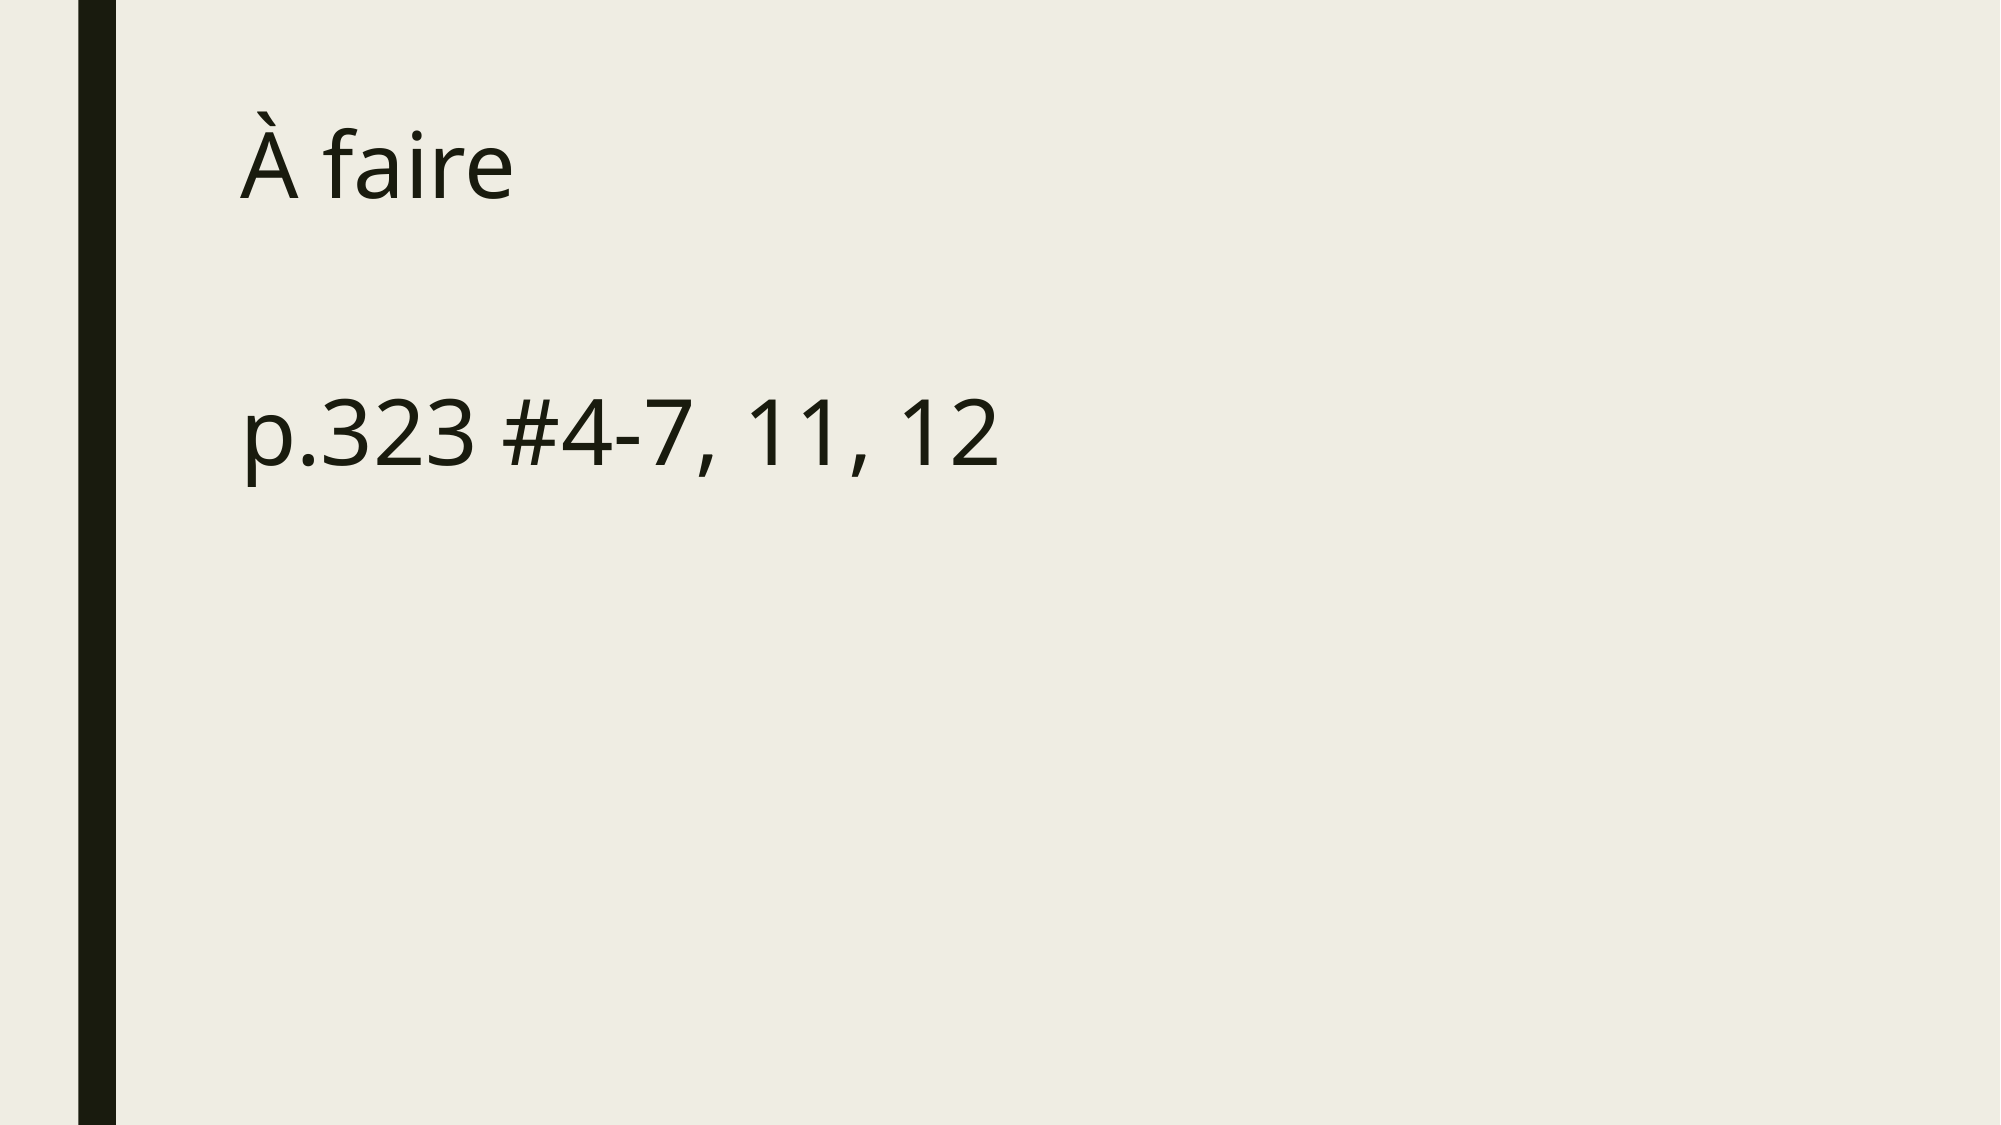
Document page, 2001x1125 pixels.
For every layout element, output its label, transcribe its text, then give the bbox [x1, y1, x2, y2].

title À faire [224, 112, 1801, 357]
list p.323 #4-7, 11, 12 [224, 374, 1801, 963]
